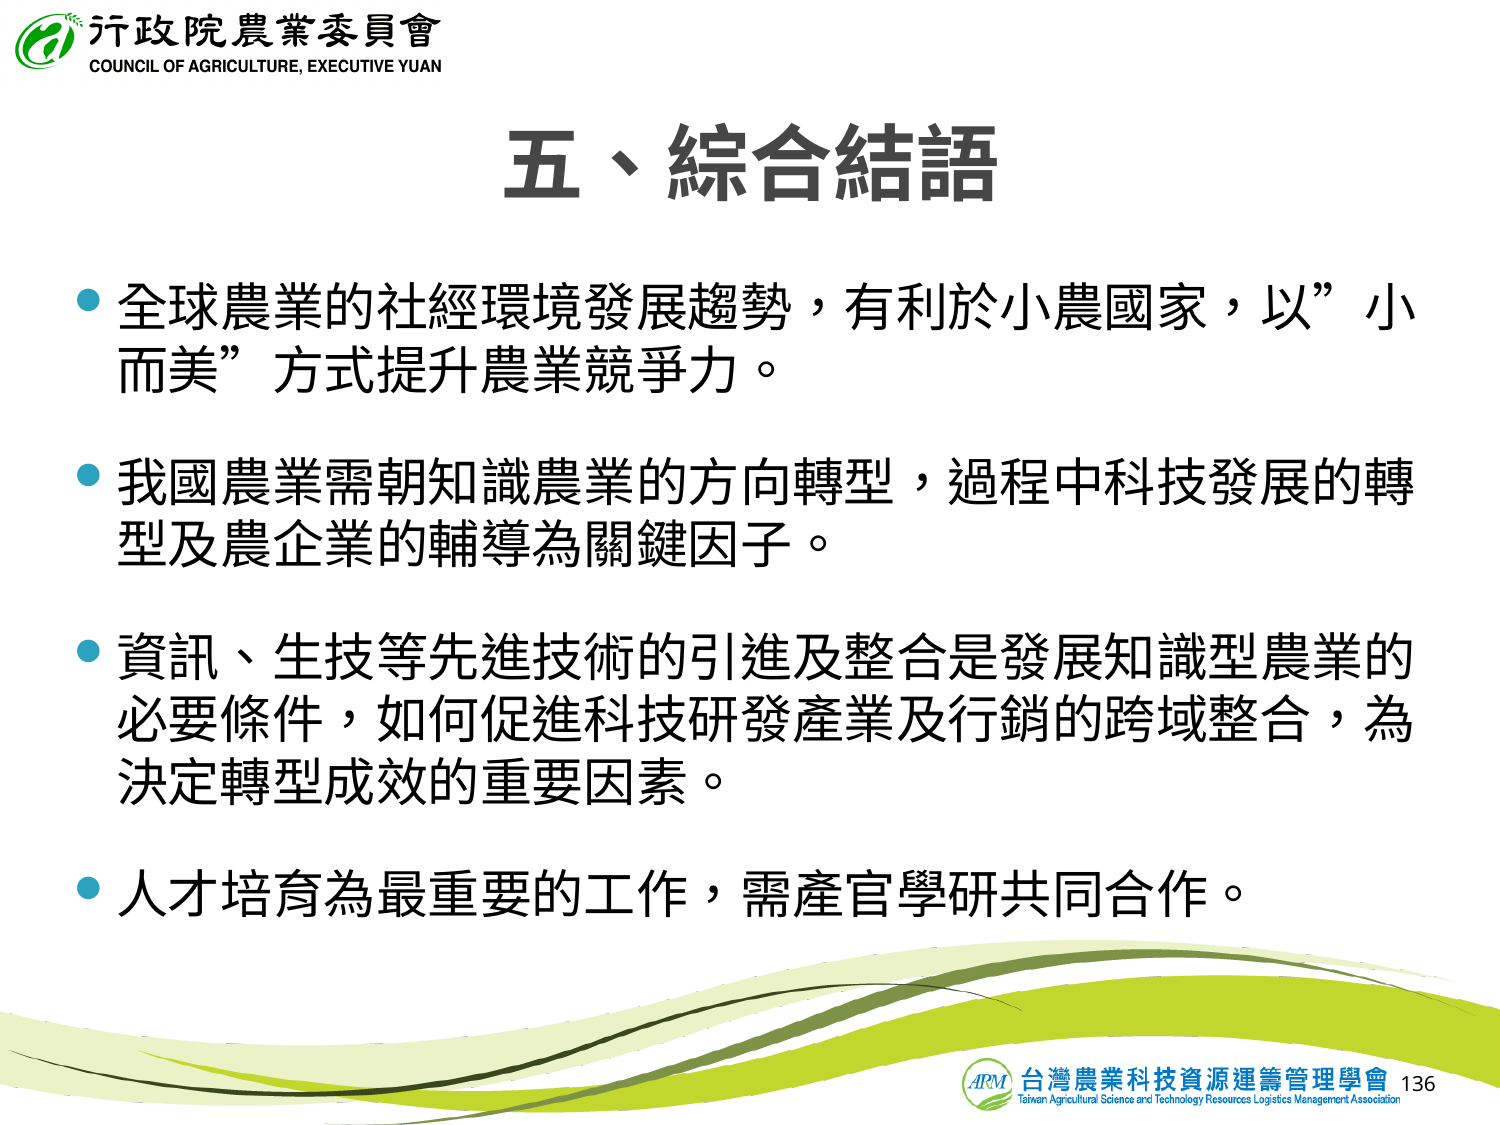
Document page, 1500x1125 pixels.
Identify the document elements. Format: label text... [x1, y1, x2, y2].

list 全球農業的社經環境發展趨勢，有利於小農國家，以”小而美”方式提升農業競爭力。 我國農業需朝知識農業的方向轉型，過程中科技發展的轉型及農企業的輔導為關鍵因子。 資訊、生技等先進技術的引進及整合是發展知識型農業的必要條件，如何促進科技研發產業及行銷的跨域整合，為決定轉型成效的重要因素。 人才培育為最重要的工作，需產官學研共同合作。 [41, 267, 1459, 976]
picture [0, 940, 1500, 1125]
picture [0, 0, 453, 90]
title 五、綜合結語 [41, 78, 1459, 245]
slide_number 136 [1377, 1063, 1459, 1106]
